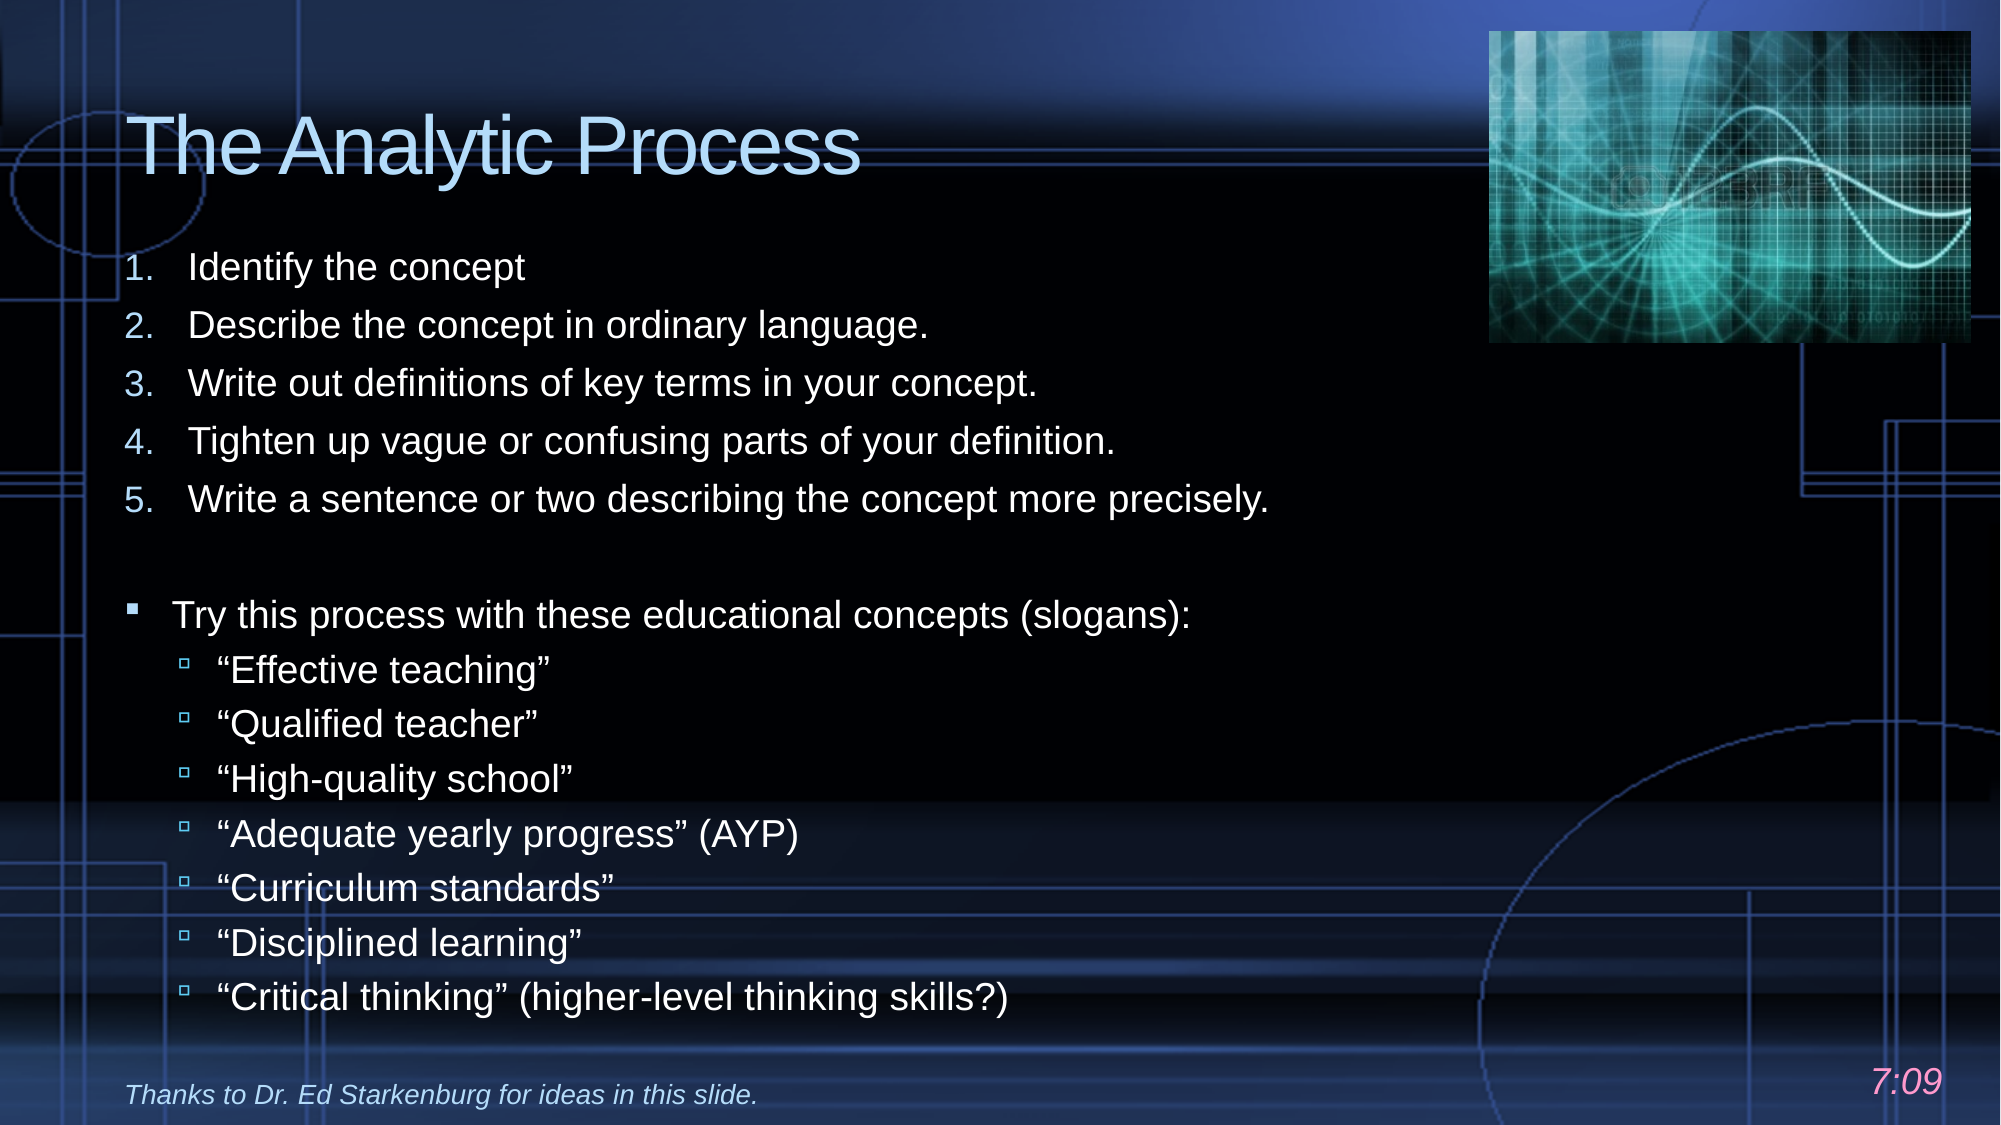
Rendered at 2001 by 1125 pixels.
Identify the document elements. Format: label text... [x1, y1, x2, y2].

text_box 7:09 [1854, 1049, 2000, 1110]
list Identify the concept Describe the concept in ordinary language. Write out definitions of key terms in your concept. Tighten up vague or confusing parts of your definition. Write a sentence or two describing the concept more precisely. Try this process with these educational concepts (slogans): “Effective teaching” “Qualified teacher” “High-quality school” “Adequate yearly progress” (AYP) “Curriculum standards” “Disciplined learning” “Critical thinking” (higher-level thinking skills?) Thanks to Dr. Ed Starkenburg for ideas in this slide. [99, 233, 1863, 1125]
picture [0, 0, 2001, 1125]
title The Analytic Process [110, 83, 1482, 233]
